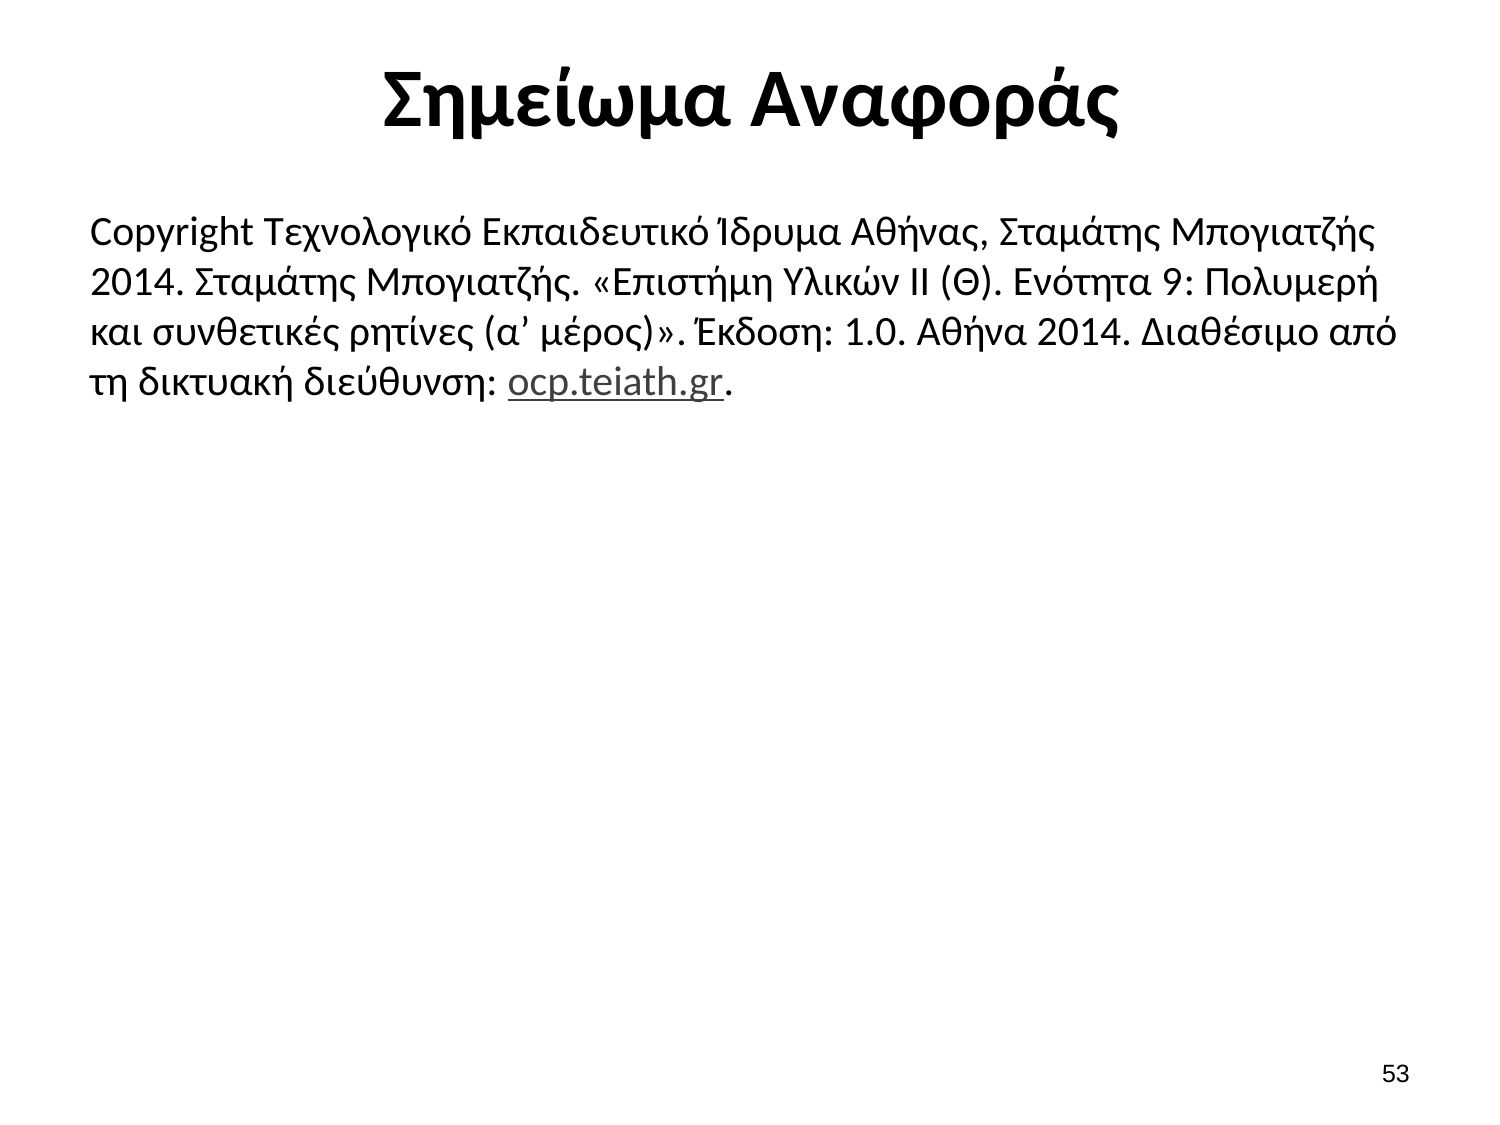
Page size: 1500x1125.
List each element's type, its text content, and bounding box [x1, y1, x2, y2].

title Σημείωμα Αναφοράς [76, 19, 1427, 169]
list Copyright Τεχνολογικό Εκπαιδευτικό Ίδρυμα Αθήνας, Σταμάτης Μπογιατζής 2014. Σταμάτης Μπογιατζής. «Επιστήμη Υλικών ΙΙ (Θ). Ενότητα 9: Πολυμερή και συνθετικές ρητίνες (α’ μέρος)». Έκδοση: 1.0. Αθήνα 2014. Διαθέσιμο από τη δικτυακή διεύθυνση: ocp.teiath.gr. [75, 196, 1425, 1024]
slide_number 52 [1074, 1042, 1425, 1103]
